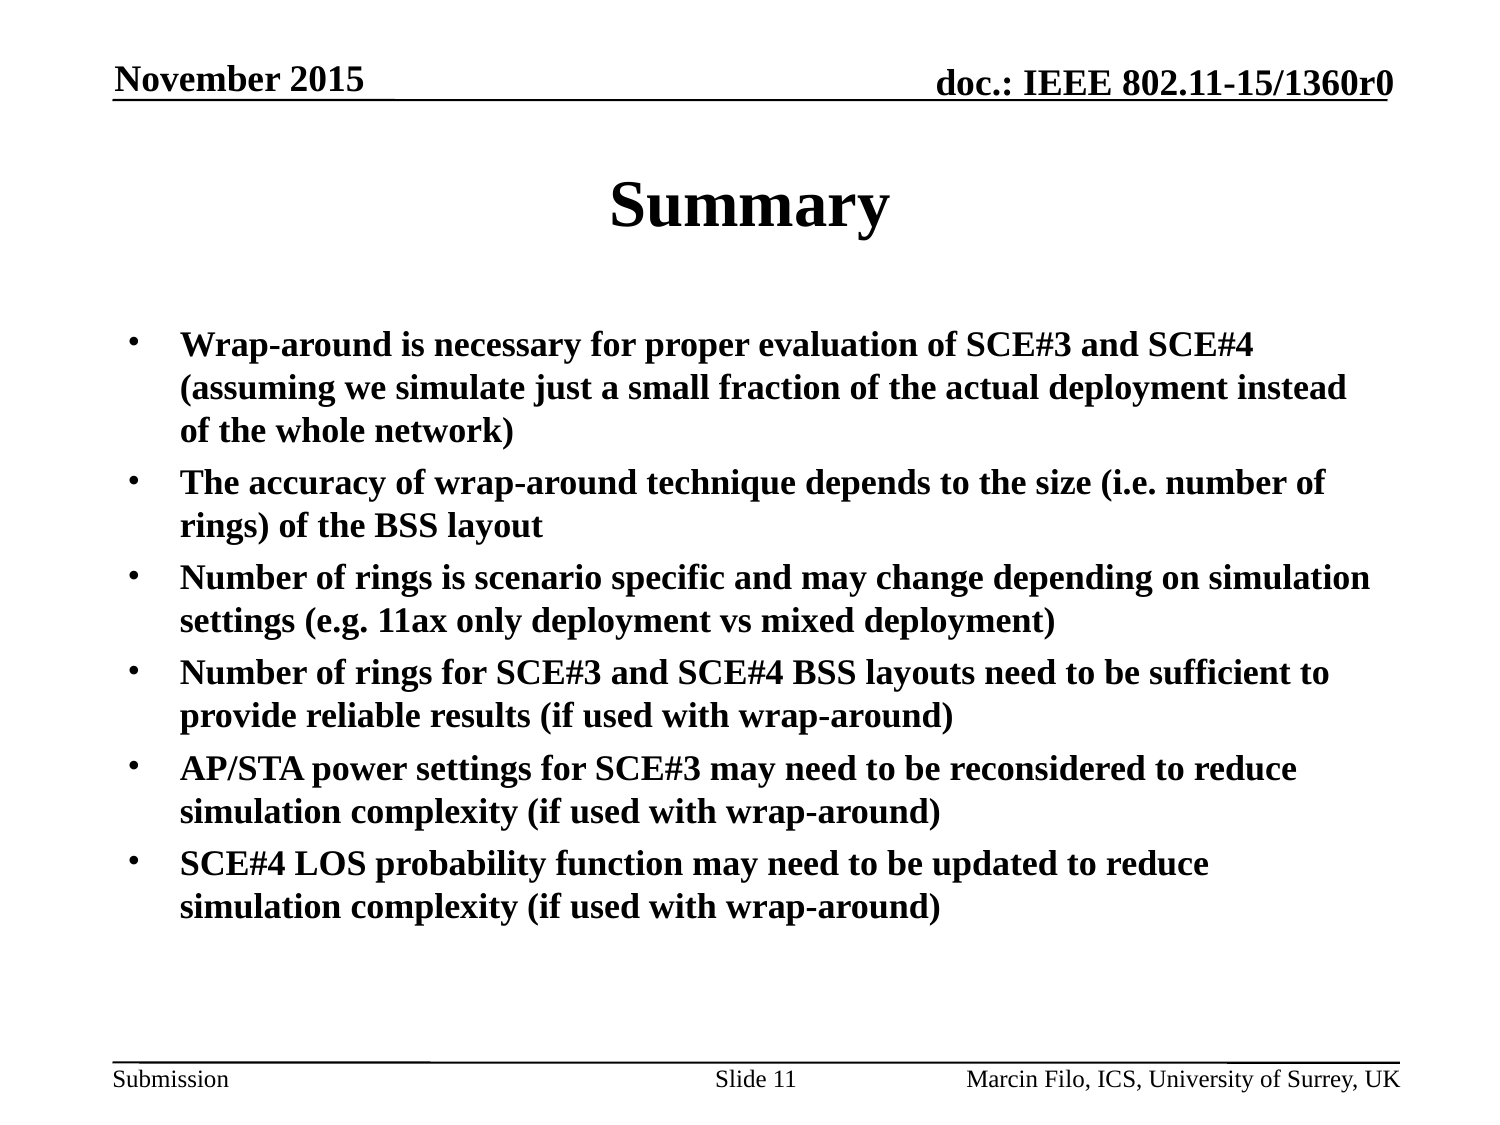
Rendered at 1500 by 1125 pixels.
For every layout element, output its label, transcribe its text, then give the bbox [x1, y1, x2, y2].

text_box Wrap-around is necessary for proper evaluation of SCE#3 and SCE#4 (assuming we simulate just a small fraction of the actual deployment instead of the whole network) The accuracy of wrap-around technique depends to the size (i.e. number of rings) of the BSS layout Number of rings is scenario specific and may change depending on simulation settings (e.g. 11ax only deployment vs mixed deployment) Number of rings for SCE#3 and SCE#4 BSS layouts need to be sufficient to provide reliable results (if used with wrap-around) AP/STA power settings for SCE#3 may need to be reconsidered to reduce simulation complexity (if used with wrap-around) SCE#4 LOS probability function may need to be updated to reduce simulation complexity (if used with wrap-around) [112, 312, 1388, 938]
slide_number Slide 11 [712, 1061, 800, 1123]
title Summary [112, 112, 1388, 288]
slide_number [114, 54, 493, 100]
footer Marcin Filo, ICS, University of Surrey, UK [902, 1061, 1402, 1093]
